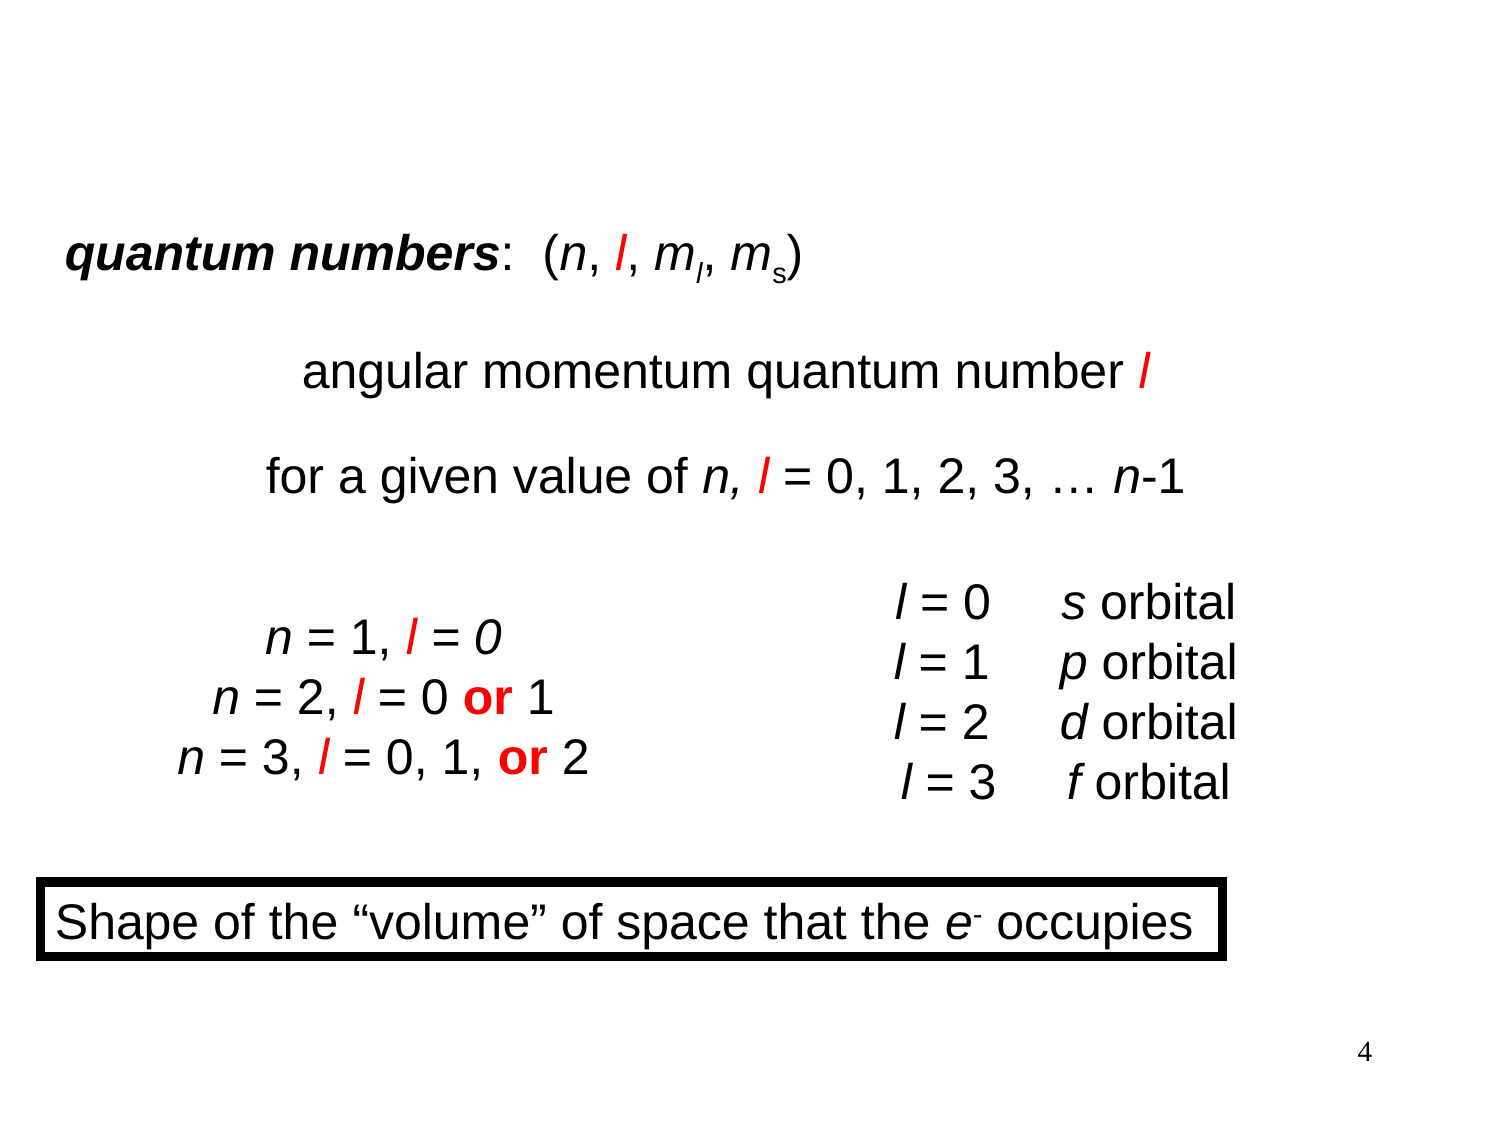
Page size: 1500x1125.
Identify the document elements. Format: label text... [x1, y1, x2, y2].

text_box quantum numbers: (n, l, ml, ms) [49, 213, 1413, 297]
text_box n = 1, l = 0 n = 2, l = 0 or 1 n = 3, l = 0, 1, or 2 [162, 597, 605, 792]
text_box l = 0 s orbital l = 1 p orbital l = 2 d orbital l = 3 f orbital [878, 562, 1253, 817]
text_box angular momentum quantum number l [287, 331, 1165, 406]
text_box for a given value of n, l = 0, 1, 2, 3, … n-1 [251, 436, 1201, 512]
text_box Shape of the “volume” of space that the e- occupies [40, 881, 1223, 957]
slide_number 4 [1074, 1024, 1388, 1101]
